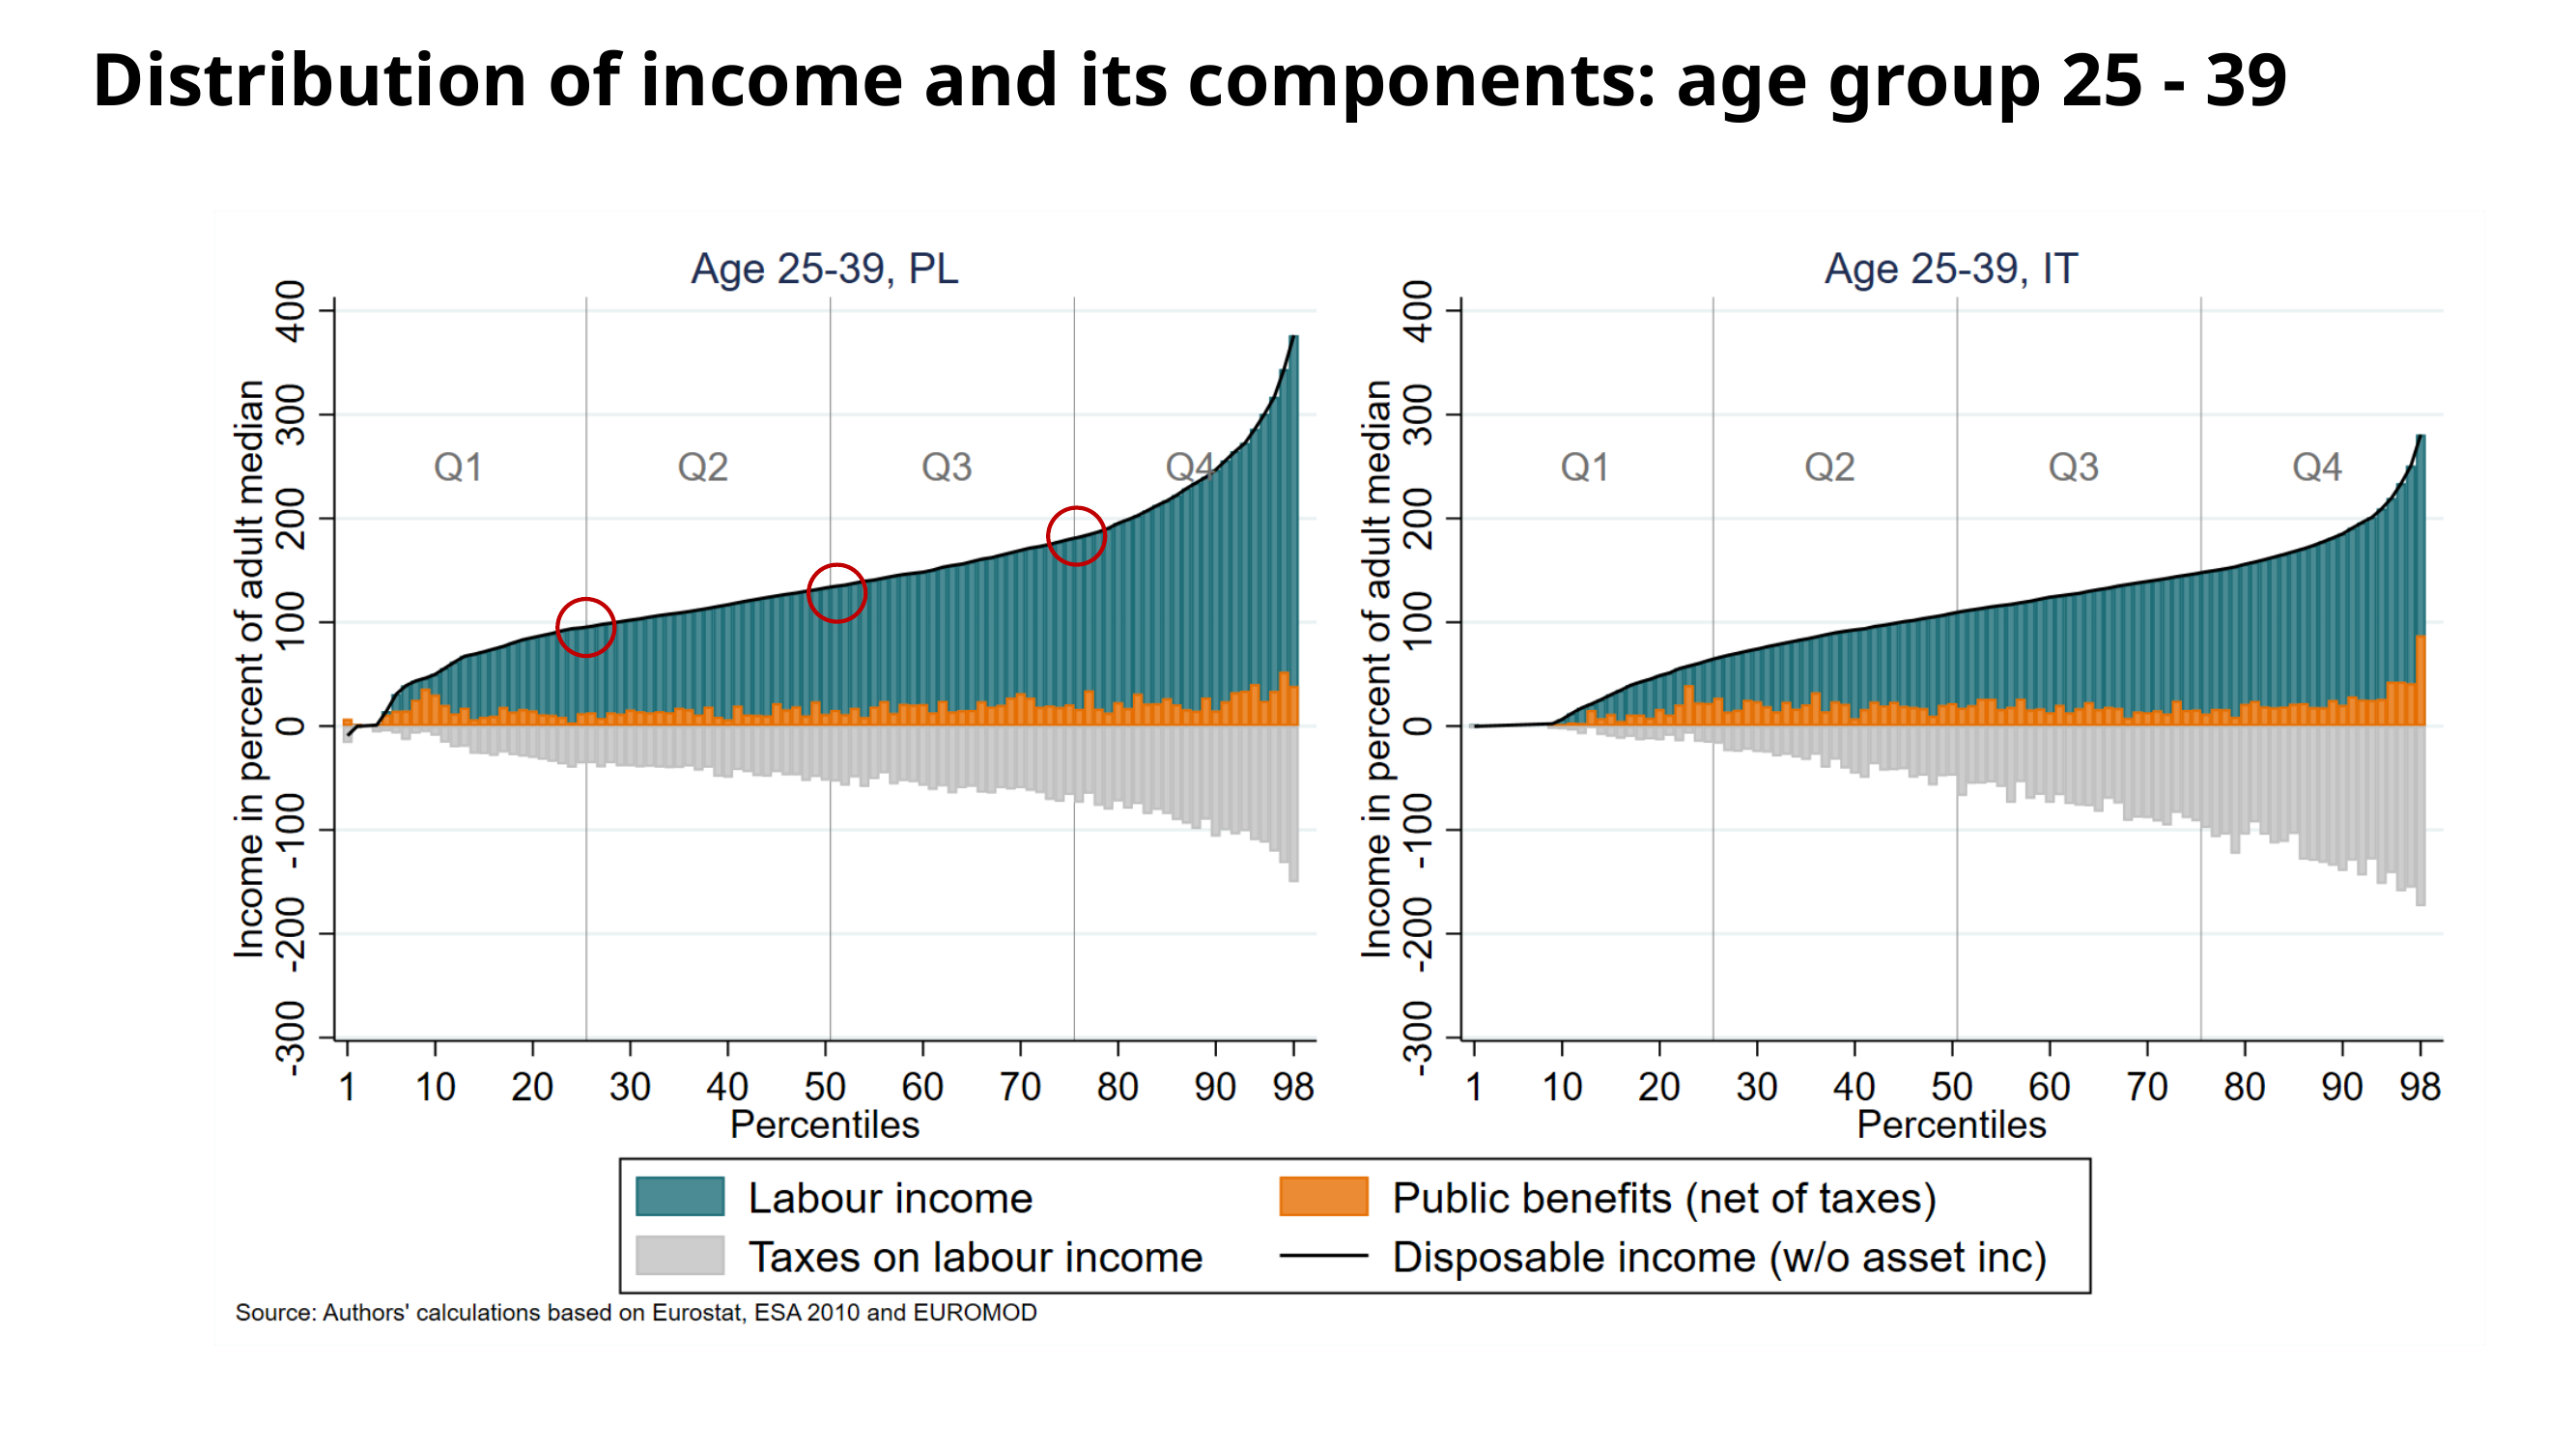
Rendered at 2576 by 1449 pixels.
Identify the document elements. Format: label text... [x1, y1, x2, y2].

title Distribution of income and its components: age group 25 - 39 [0, 0, 2576, 155]
picture [214, 211, 2485, 1347]
